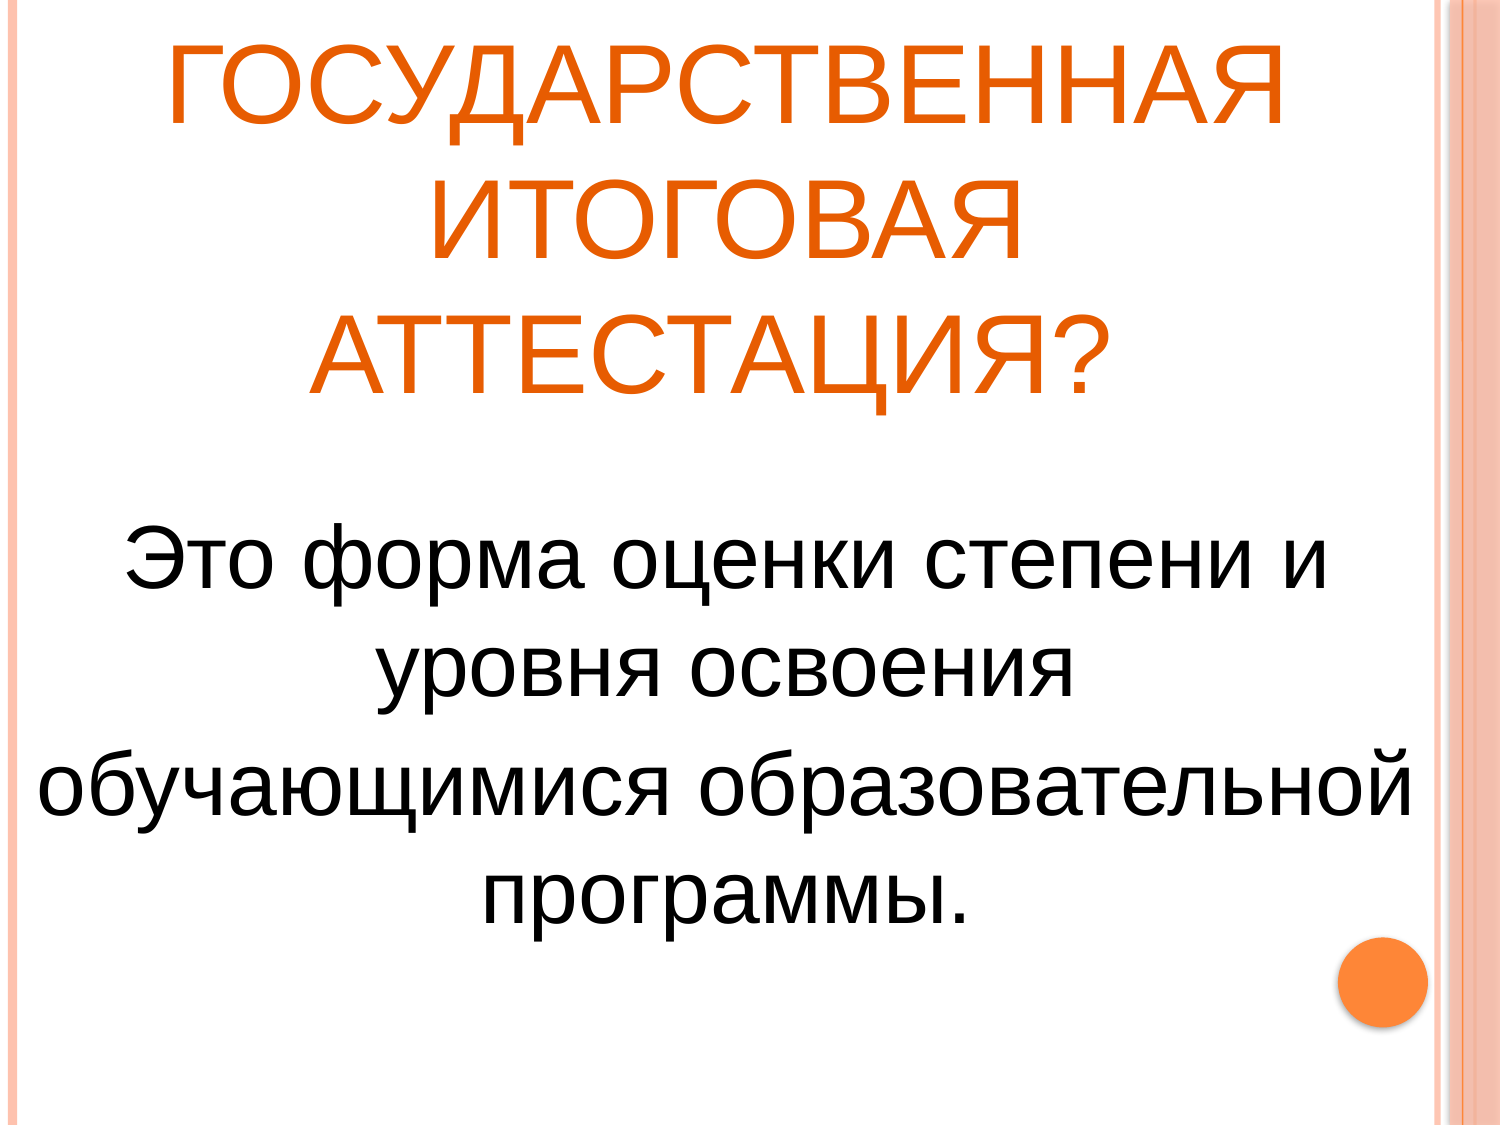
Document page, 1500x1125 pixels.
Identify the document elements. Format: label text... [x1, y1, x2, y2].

title Что такое Государственная итоговая аттестация? [29, 19, 1425, 468]
list Это форма оценки степени и уровня освоения обучающимися образовательной программы. [17, 491, 1436, 981]
